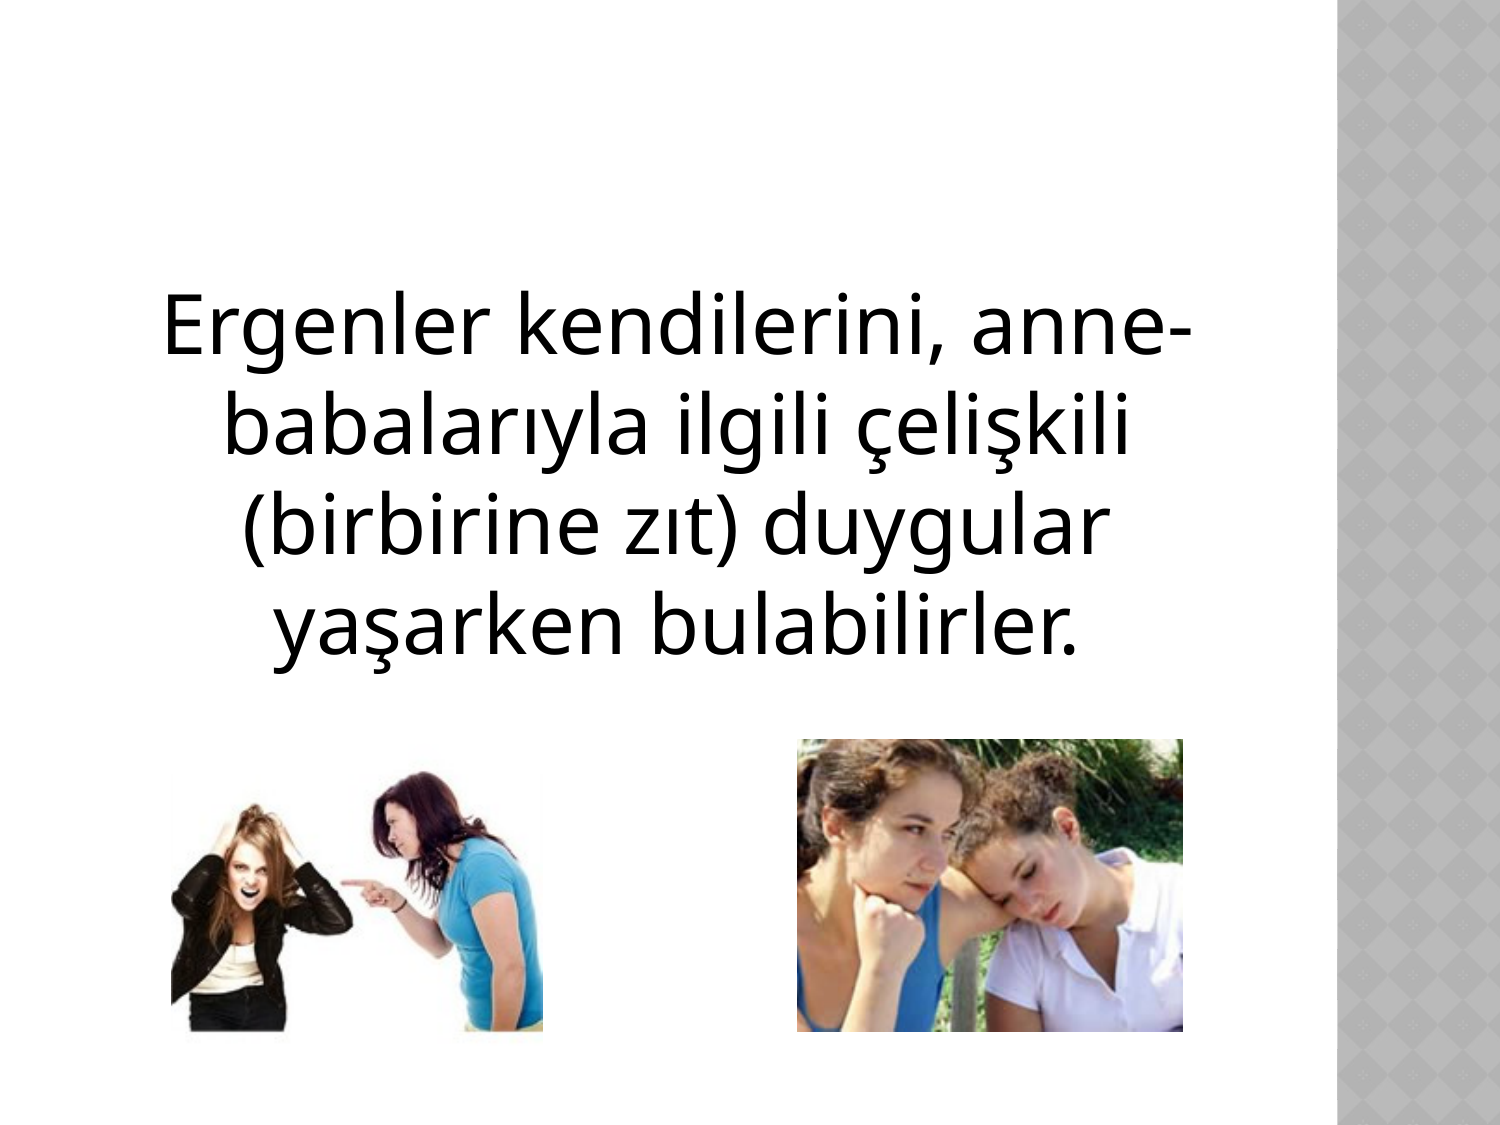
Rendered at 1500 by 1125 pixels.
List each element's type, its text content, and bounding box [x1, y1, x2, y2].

list Ergenler kendilerini, anne-babalarıyla ilgili çelişkili (birbirine zıt) duygular yaşarken bulabilirler. [74, 263, 1263, 1060]
picture [796, 739, 1184, 1033]
picture [170, 715, 544, 1088]
